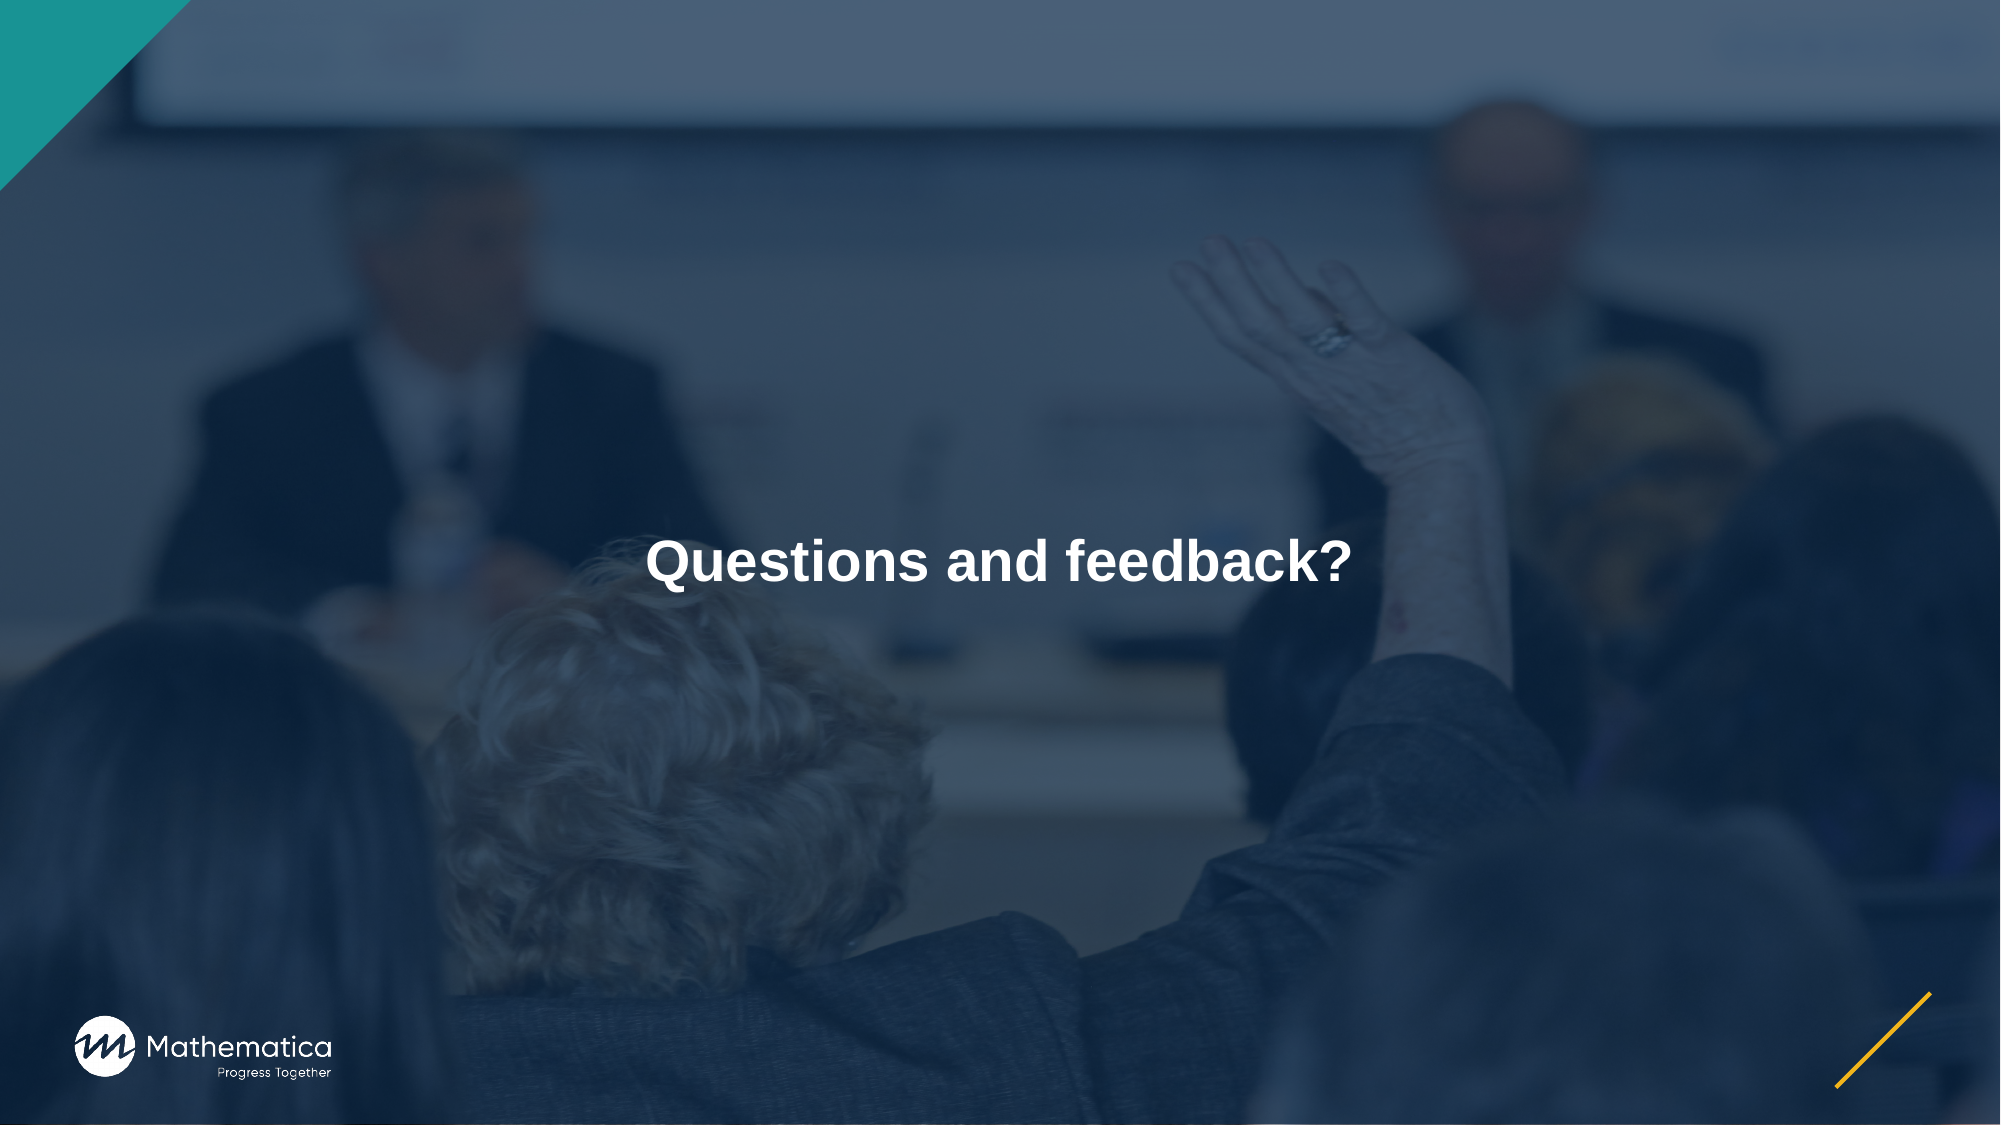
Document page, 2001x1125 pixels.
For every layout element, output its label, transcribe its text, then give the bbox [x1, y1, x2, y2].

picture [0, 0, 2001, 1125]
picture [73, 1014, 332, 1081]
title Questions and feedback? [137, 508, 1863, 617]
